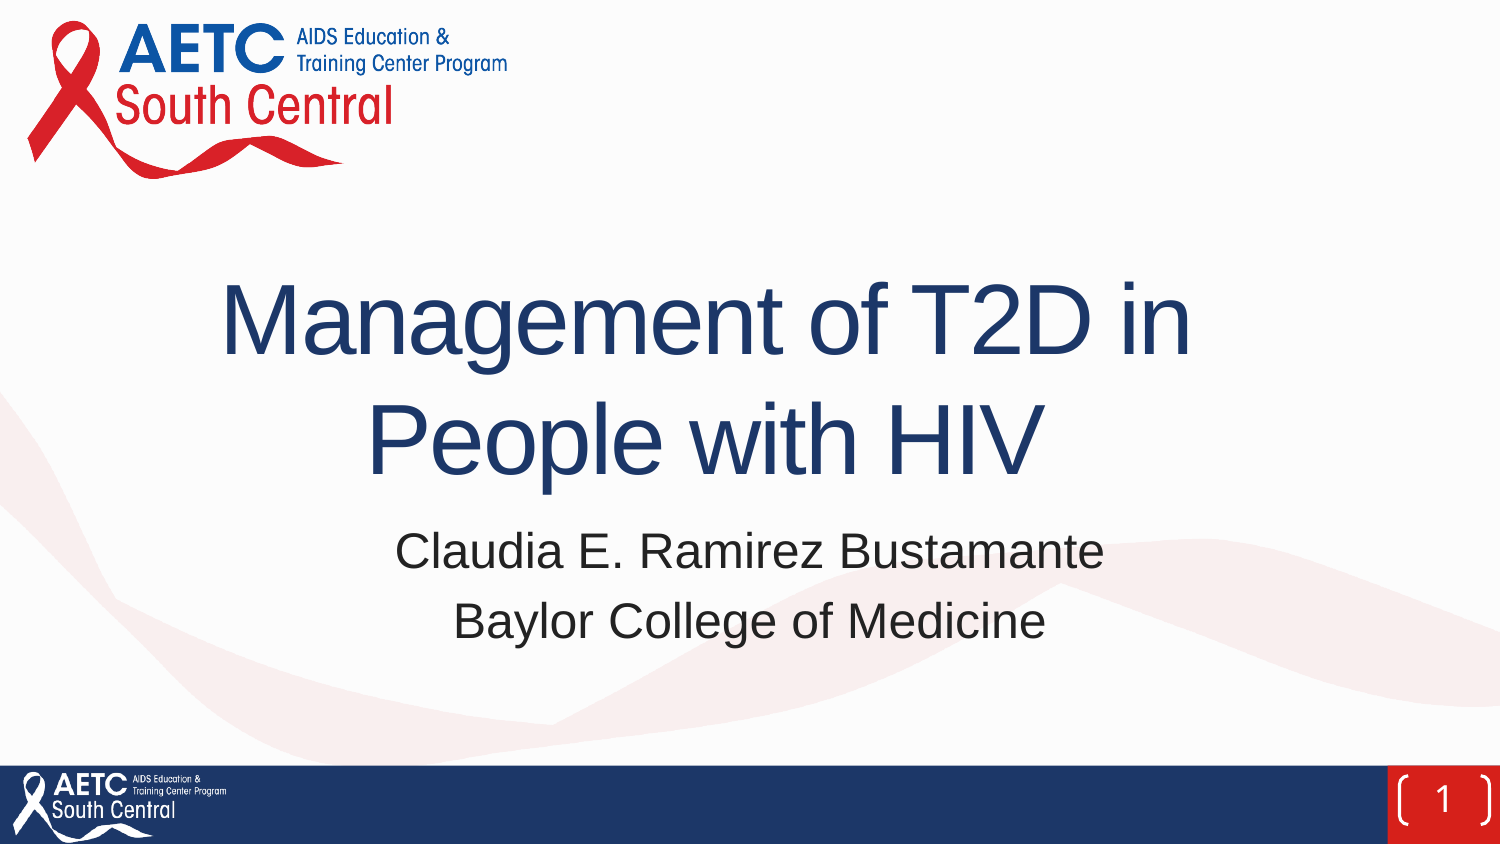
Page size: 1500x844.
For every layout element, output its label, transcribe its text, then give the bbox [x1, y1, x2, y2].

text_box [199, 540, 1276, 689]
picture [12, 770, 93, 844]
subtitle Claudia E. Ramirez Bustamante Baylor College of Medicine [93, 518, 1407, 844]
picture [27, 18, 510, 180]
slide_number 1 [1397, 774, 1492, 827]
title Management of T2D in People with HIV [75, 246, 1338, 469]
